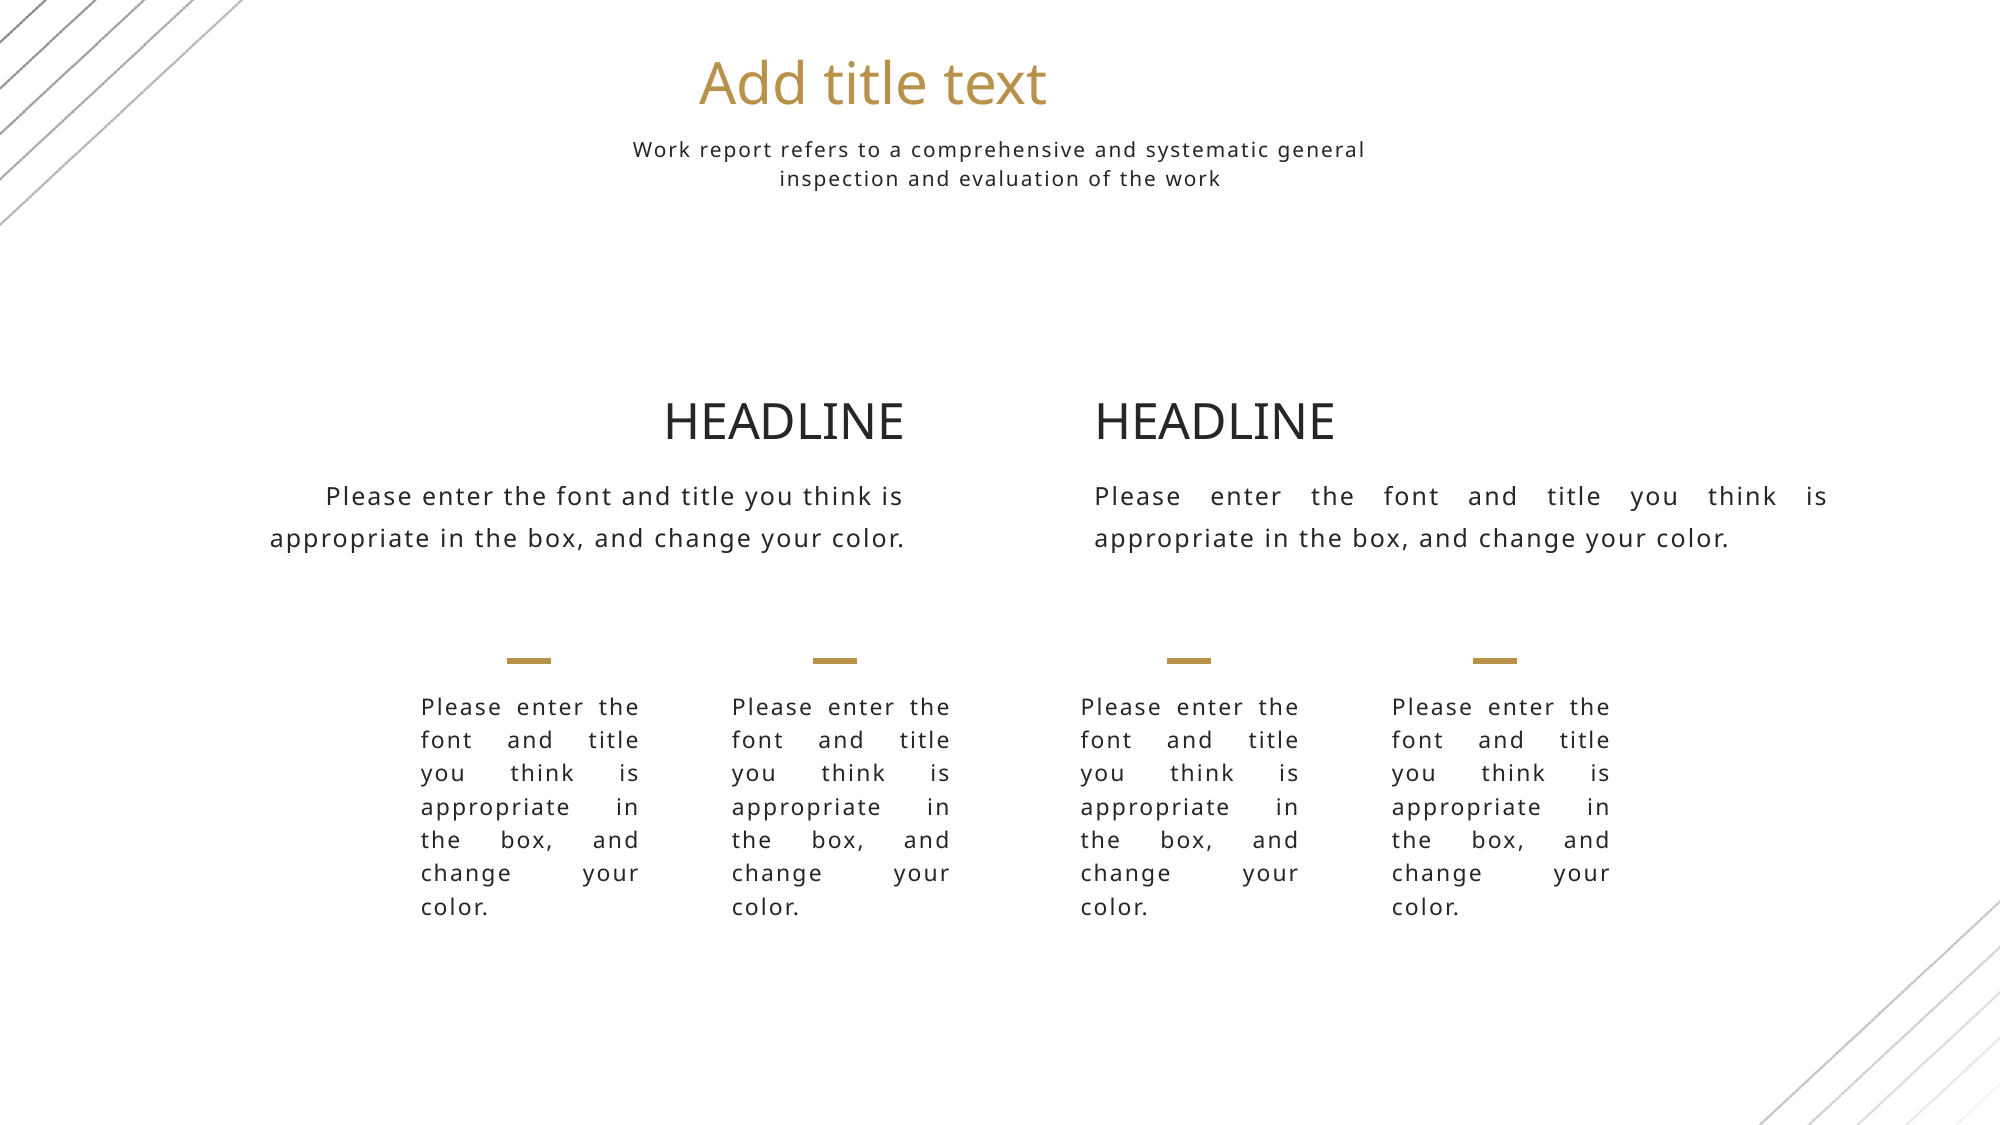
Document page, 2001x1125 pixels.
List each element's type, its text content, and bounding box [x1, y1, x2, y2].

text_box Please enter the font and title you think is appropriate in the box, and change your color. [1079, 461, 1845, 560]
text_box Please enter the font and title you think is appropriate in the box, and change your color. [155, 461, 921, 560]
text_box HEADLINE [589, 382, 921, 457]
text_box Please enter the font and title you think is appropriate in the box, and change your color. [1065, 679, 1316, 927]
text_box Please enter the font and title you think is appropriate in the box, and change your color. [1377, 679, 1627, 927]
text_box Add title text [684, 39, 1316, 125]
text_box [1733, 868, 2000, 1125]
text_box HEADLINE [1079, 381, 1411, 457]
text_box Please enter the font and title you think is appropriate in the box, and change your color. [717, 679, 967, 927]
text_box Please enter the font and title you think is appropriate in the box, and change your color. [406, 679, 656, 927]
text_box Work report refers to a comprehensive and systematic general inspection and evaluation of the work [561, 125, 1439, 199]
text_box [0, 0, 267, 257]
